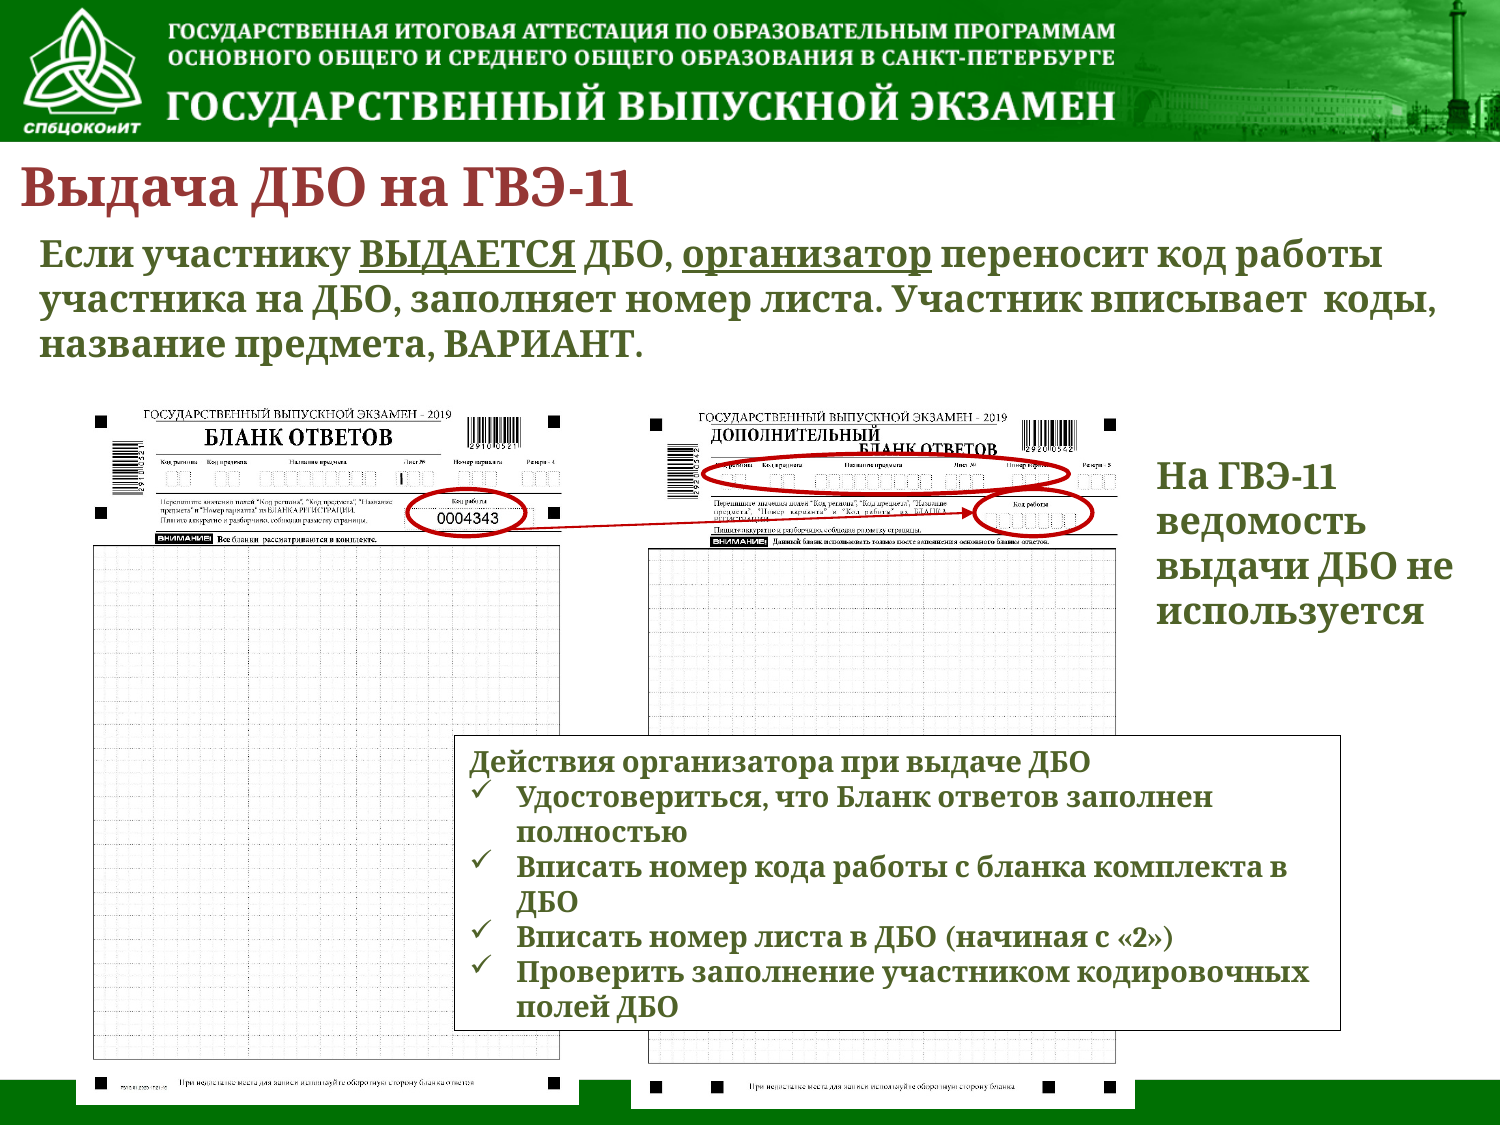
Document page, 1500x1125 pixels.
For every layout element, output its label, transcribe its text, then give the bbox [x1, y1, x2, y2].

text_box Действия организатора при выдаче ДБО Удостовериться, что Бланк ответов заполнен полностью Вписать номер кода работы с бланка комплекта в ДБО Вписать номер листа в ДБО (начиная с «2») Проверить заполнение участником кодировочных полей ДБО [583, 735, 626, 1031]
text_box На ГВЭ-11 ведомость выдачи ДБО не используется [1141, 444, 1478, 640]
text_box Если участнику ВЫДАЕТСЯ ДБО, организатор переносит код работы участника на ДБО, заполняет номер листа. Участник вписывает коды, название предмета, ВАРИАНТ. [24, 222, 1500, 373]
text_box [507, 512, 975, 530]
title Выдача ДБО на ГВЭ-11 [5, 137, 1500, 232]
picture [0, 0, 1500, 1125]
text_box Действия организатора при выдаче ДБО Удостовериться, что Бланк ответов заполнен полностью Вписать номер кода работы с бланка комплекта в ДБО Вписать номер листа в ДБО (начиная с «2») Проверить заполнение участником кодировочных полей ДБО [1140, 735, 1341, 1031]
